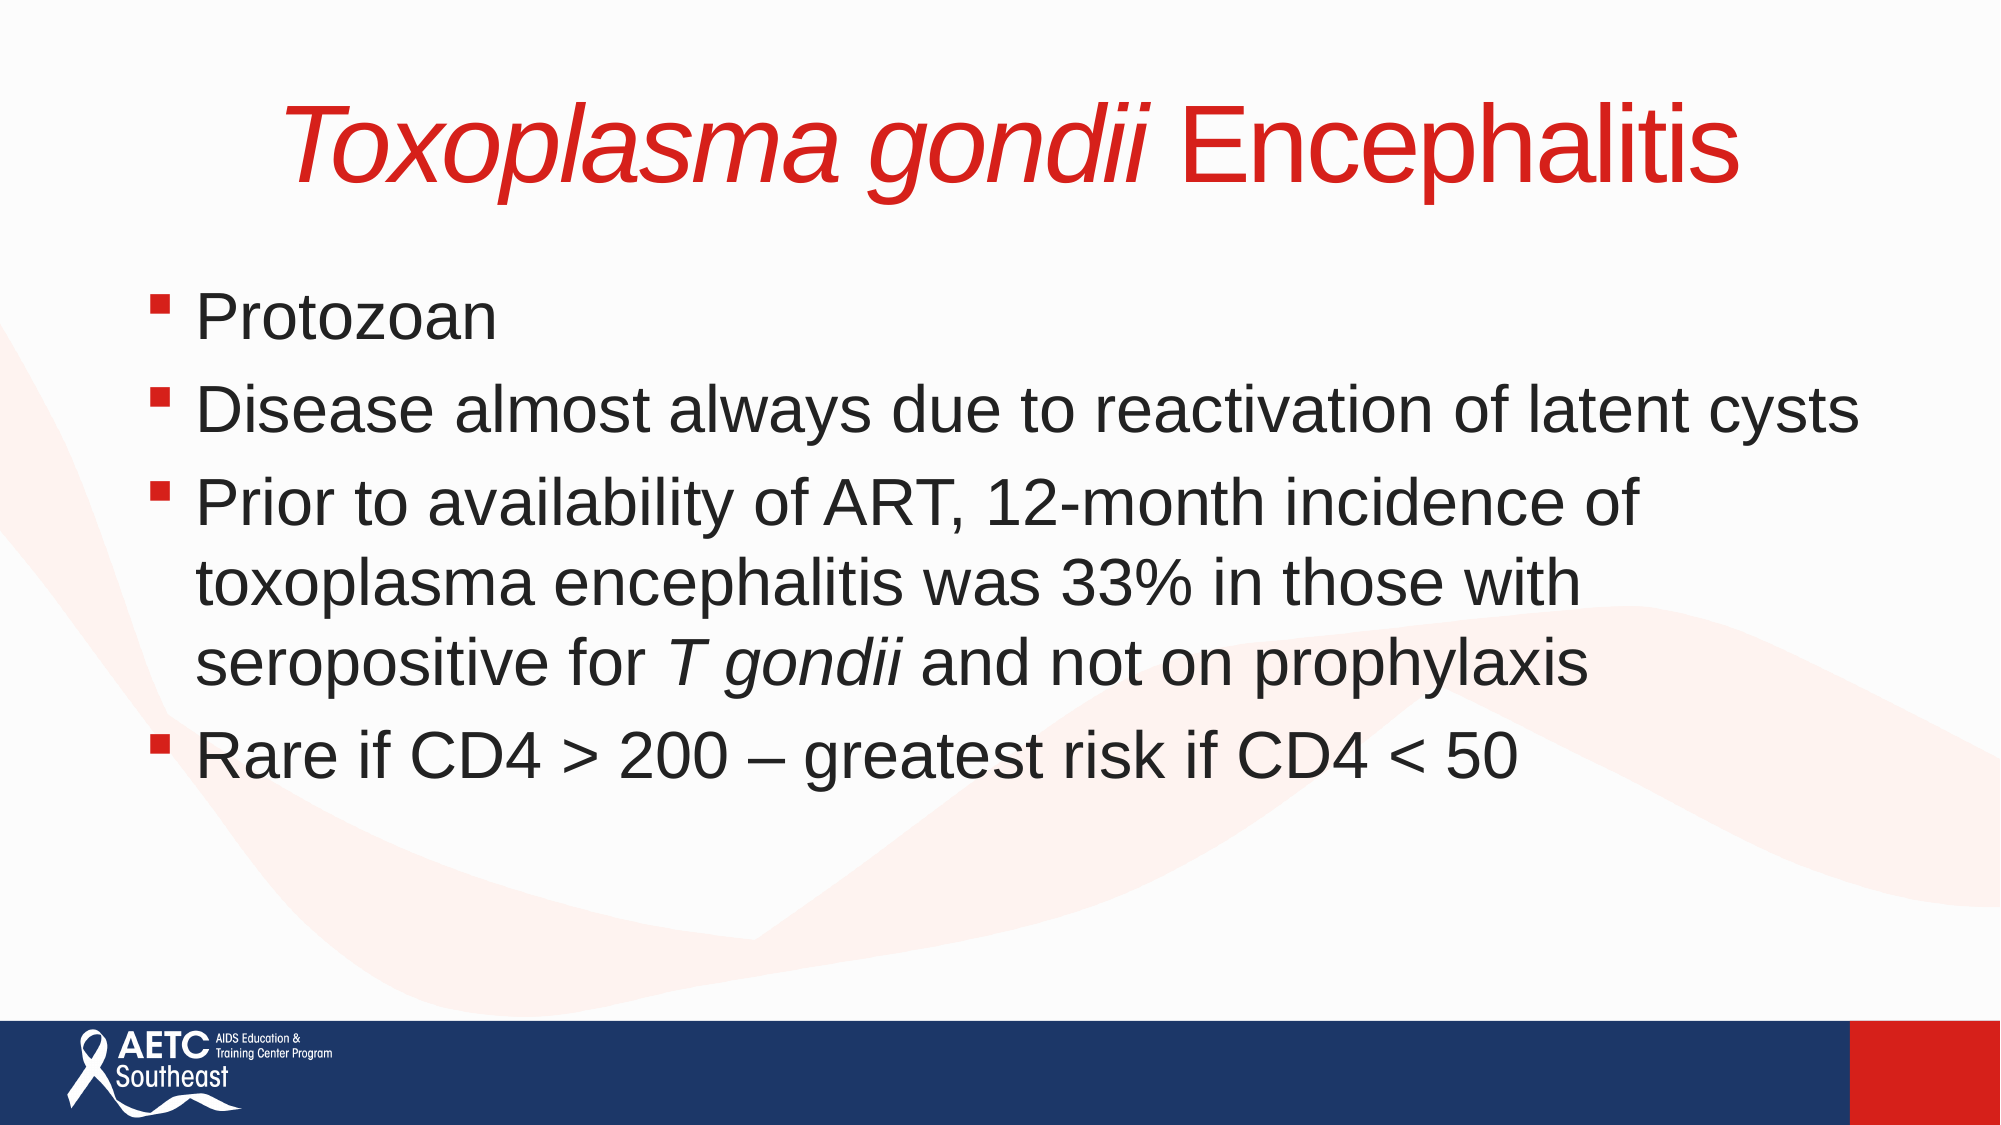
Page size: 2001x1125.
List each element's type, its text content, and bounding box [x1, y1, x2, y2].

list Protozoan Disease almost always due to reactivation of latent cysts Prior to availability of ART, 12-month incidence of toxoplasma encephalitis was 33% in those with seropositive for T gondii and not on prophylaxis Rare if CD4 > 200 – greatest risk if CD4 < 50 [99, 262, 1919, 979]
title Toxoplasma gondii Encephalitis [99, 45, 1919, 233]
picture [0, 0, 2000, 1017]
picture [66, 1028, 333, 1119]
